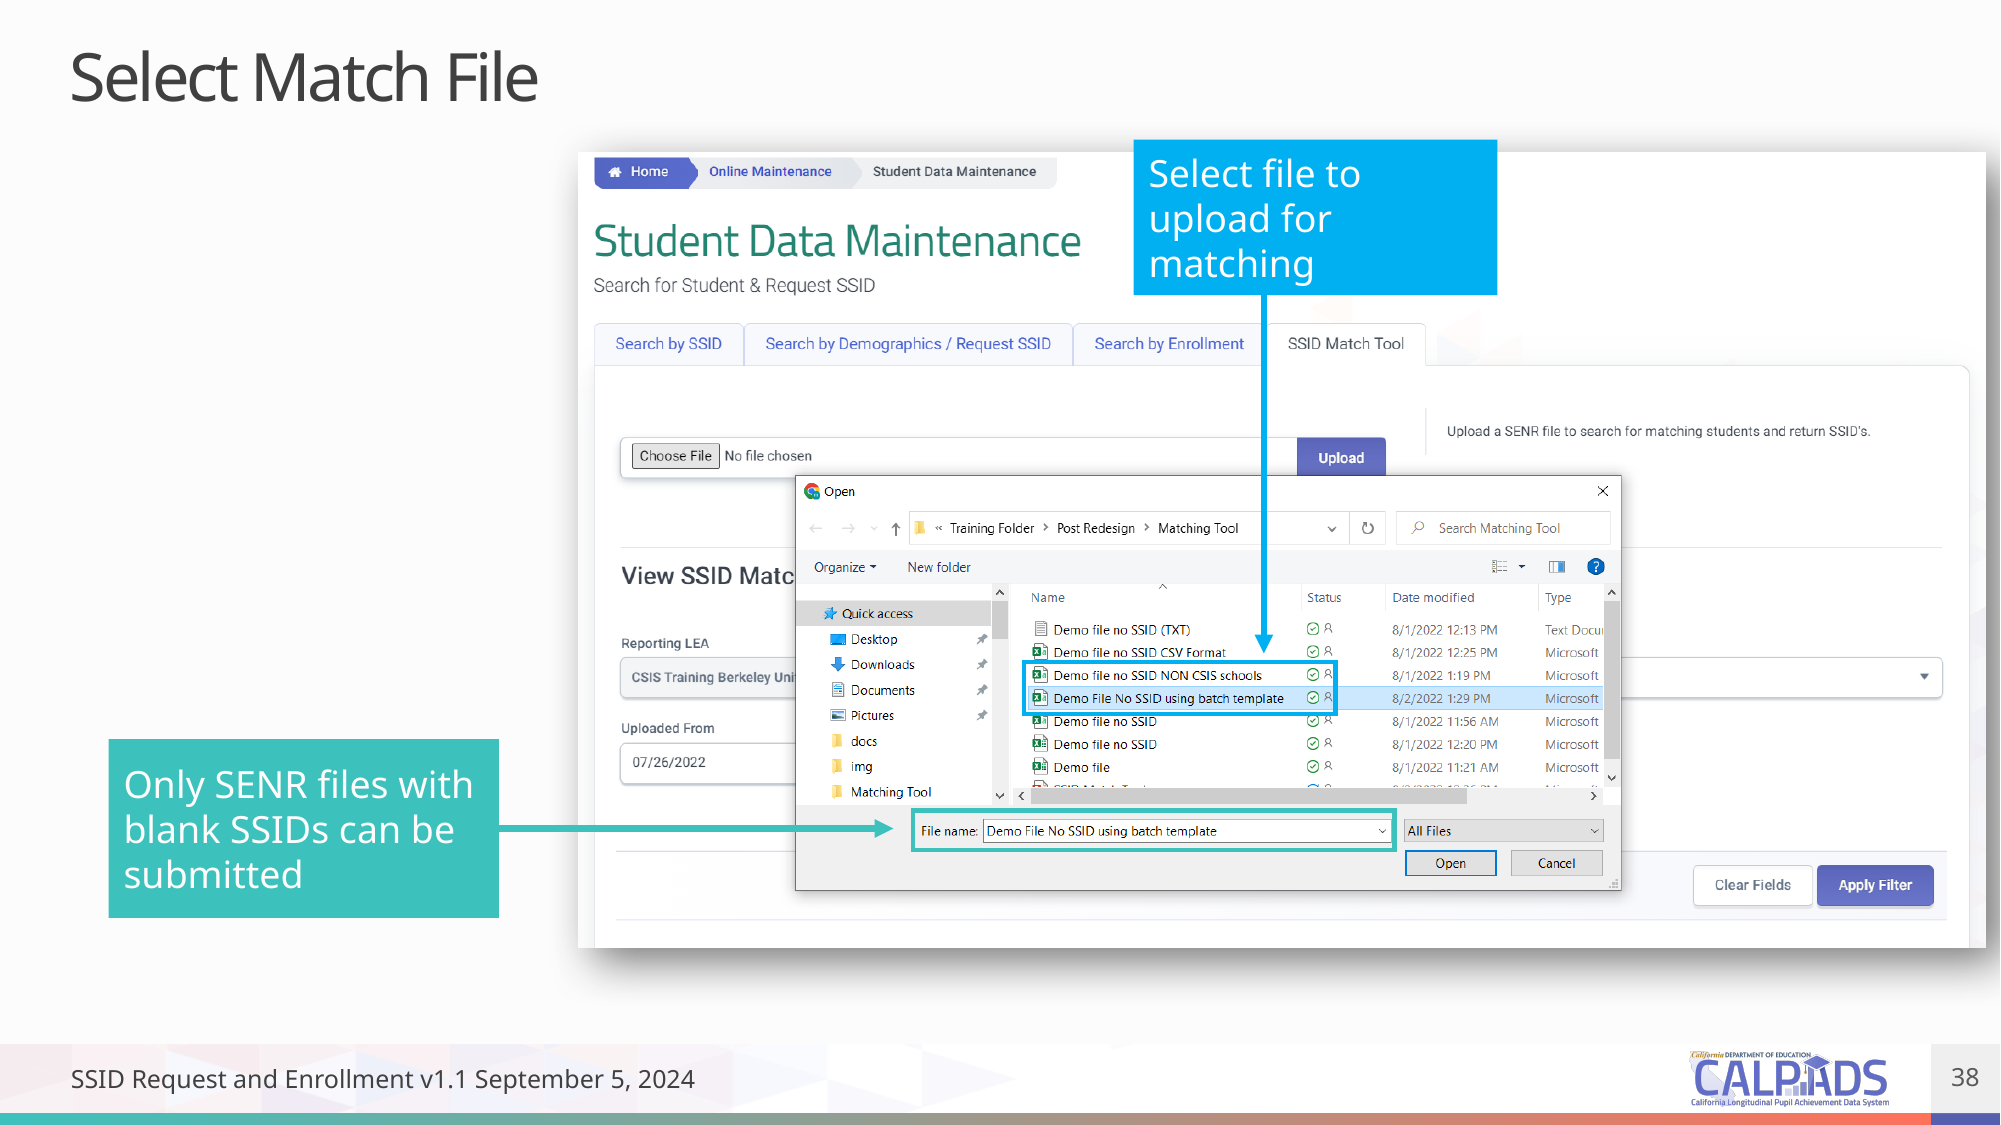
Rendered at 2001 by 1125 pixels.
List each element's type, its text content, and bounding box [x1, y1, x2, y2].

slide_number 38 [1931, 1044, 2000, 1114]
footer SSID Request and Enrollment v1.1 September 5, 2024 [70, 1044, 969, 1112]
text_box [108, 139, 1986, 948]
picture [0, 1044, 1931, 1113]
title Select Match File [69, 43, 1931, 115]
